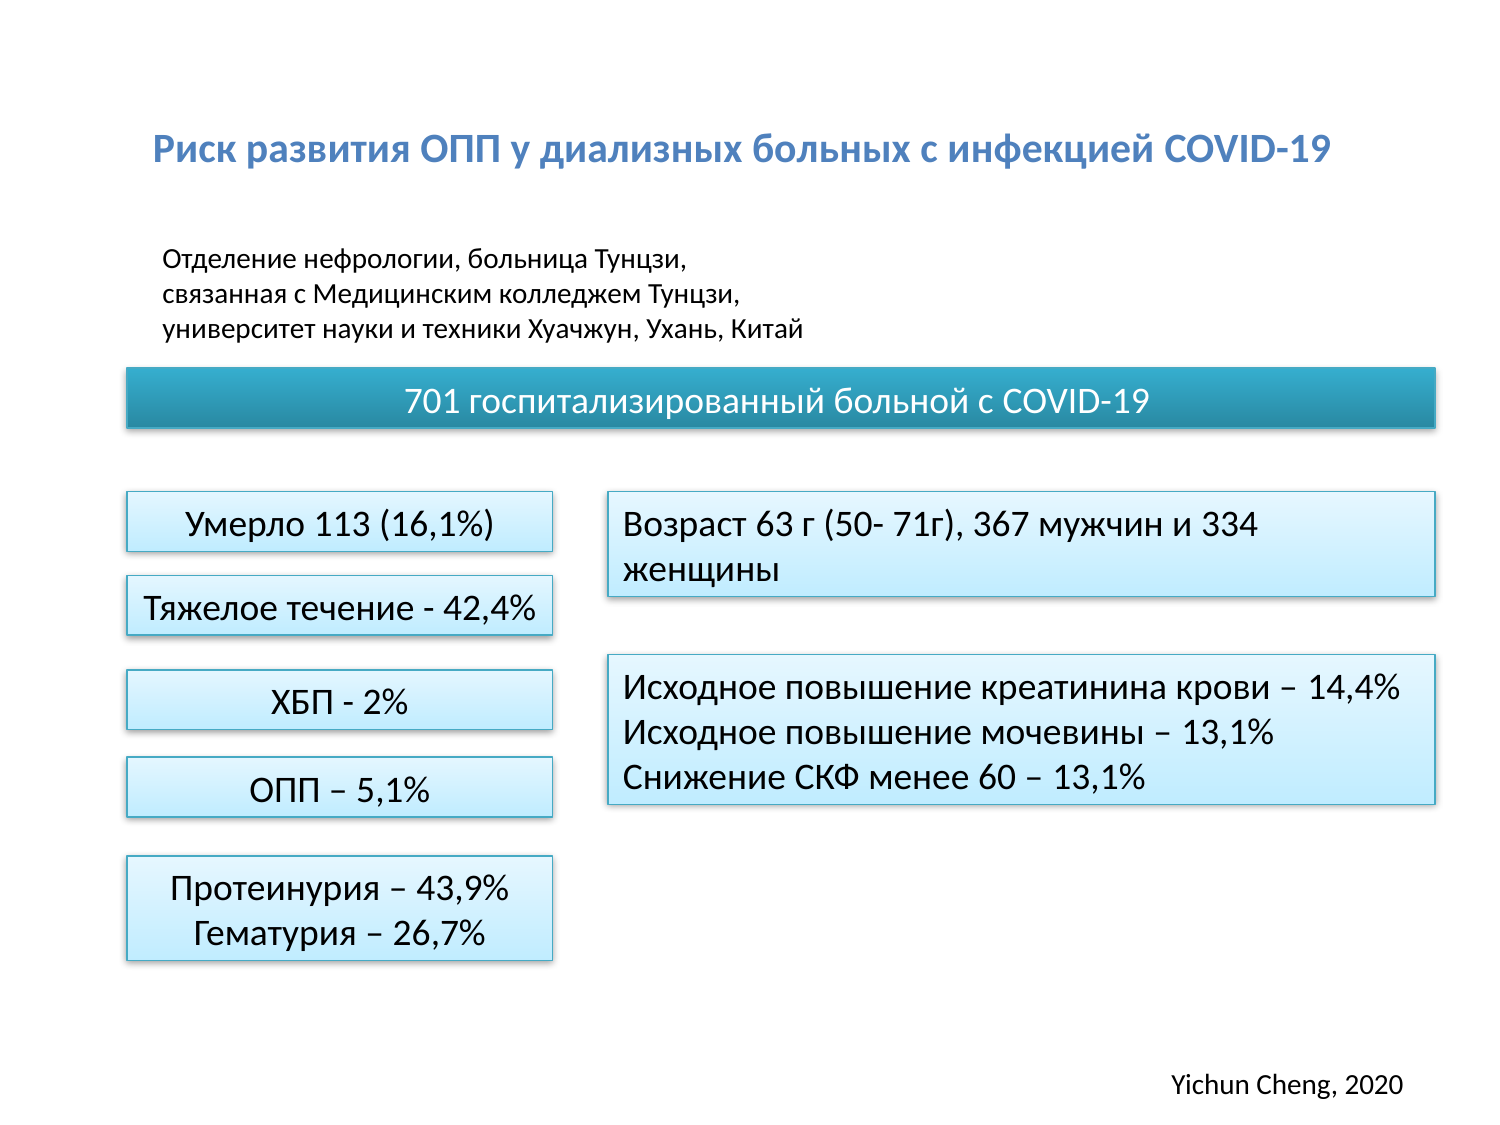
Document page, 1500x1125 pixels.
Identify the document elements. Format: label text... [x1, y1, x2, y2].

text_box 701 госпитализированный больной с COVID-19 [126, 367, 1436, 429]
text_box Отделение нефрологии, больница Тунцзи, связанная с Медицинским колледжем Тунцзи, университет науки и техники Хуачжун, Ухань, Китай [147, 231, 833, 352]
text_box ХБП - 2% [126, 669, 553, 730]
text_box Yichun Cheng, 2020 [1128, 1057, 1447, 1108]
text_box Умерло 113 (16,1%) [126, 491, 553, 552]
text_box Тяжелое течение - 42,4% [126, 575, 553, 636]
text_box Протеинурия – 43,9% Гематурия – 26,7% [126, 855, 553, 961]
text_box Возраст 63 г (50- 71г), 367 мужчин и 334 женщины [607, 491, 1436, 597]
text_box ОПП – 5,1% [126, 756, 553, 818]
text_box Исходное повышение креатинина крови – 14,4% Исходное повышение мочевины – 13,1% Снижение СКФ менее 60 – 13,1% [607, 654, 1436, 805]
text_box Риск развития ОПП у диализных больных с инфекцией COVID-19 [121, 113, 1363, 179]
